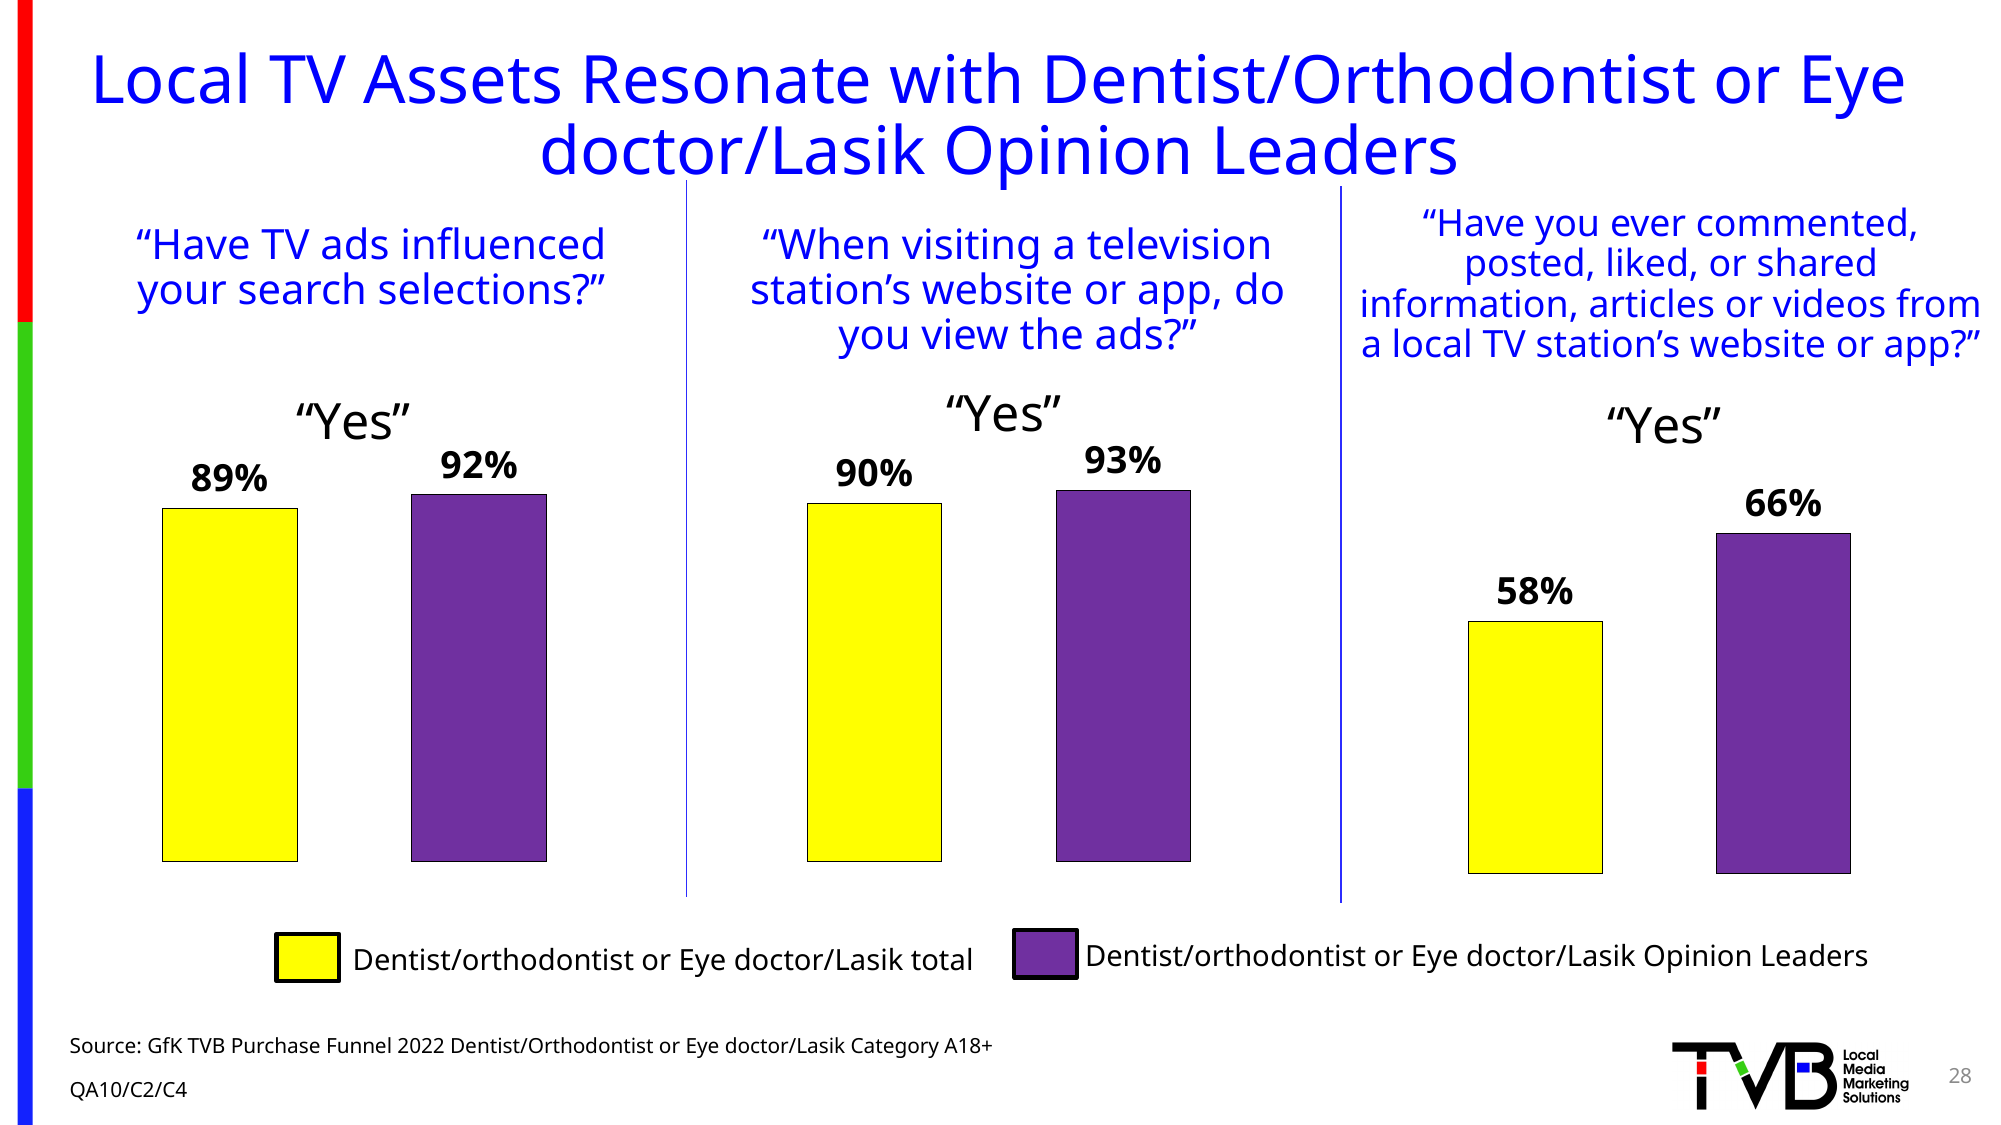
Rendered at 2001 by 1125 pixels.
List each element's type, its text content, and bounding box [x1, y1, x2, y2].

text_box Dentist/orthodontist or Eye doctor/Lasik Opinion Leaders [1070, 929, 1885, 980]
chart [727, 356, 1271, 894]
chart [1387, 368, 1932, 906]
text_box “When visiting a television station’s website or app, do you view the ads?” [708, 216, 1327, 367]
list Source: GfK TVB Purchase Funnel 2022 Dentist/Orthodontist or Eye doctor/Lasik Category A18+ QA10/C2/C4 [54, 1027, 1672, 1110]
text_box [274, 932, 341, 983]
text_box [1012, 928, 1079, 980]
text_box Dentist/orthodontist or Eye doctor/Lasik total [337, 933, 989, 984]
text_box “Have TV ads influenced your search selections?” [77, 216, 666, 322]
title Local TV Assets Resonate with Dentist/Orthodontist or Eye doctor/Lasik Opinion Leaders [68, 38, 1932, 199]
chart [82, 356, 628, 894]
picture [1672, 1042, 1909, 1110]
slide_number 28 [1824, 1046, 1988, 1107]
text_box “Have you ever commented, posted, liked, or shared information, articles or videos from a local TV station’s website or app?” [1346, 196, 2000, 374]
